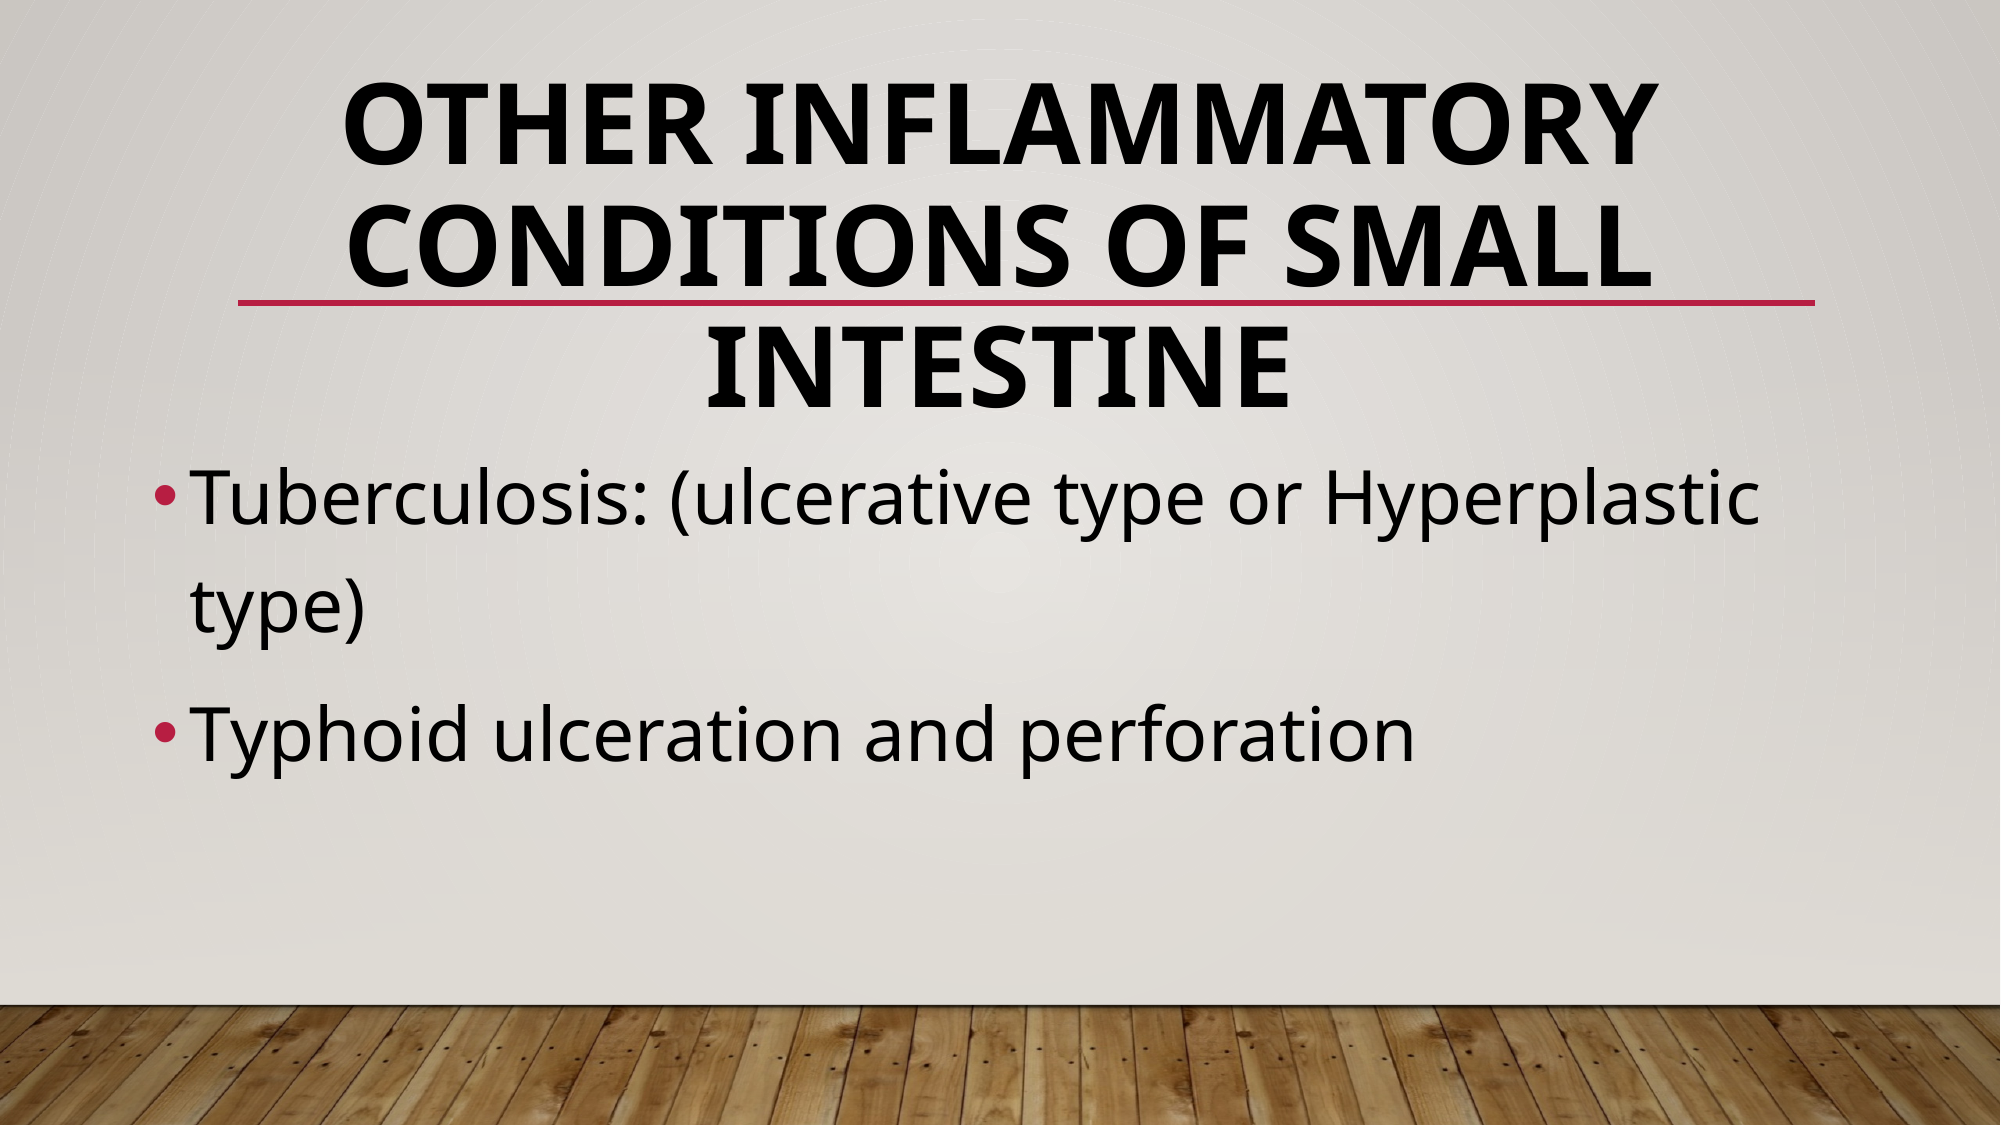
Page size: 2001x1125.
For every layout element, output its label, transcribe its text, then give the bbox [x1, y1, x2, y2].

picture [0, 1005, 2000, 1125]
list Tuberculosis: (ulcerative type or Hyperplastic type) Typhoid ulceration and perforation [137, 423, 1863, 1014]
title Other inflammatory conditions of small intestine [137, 59, 1863, 385]
